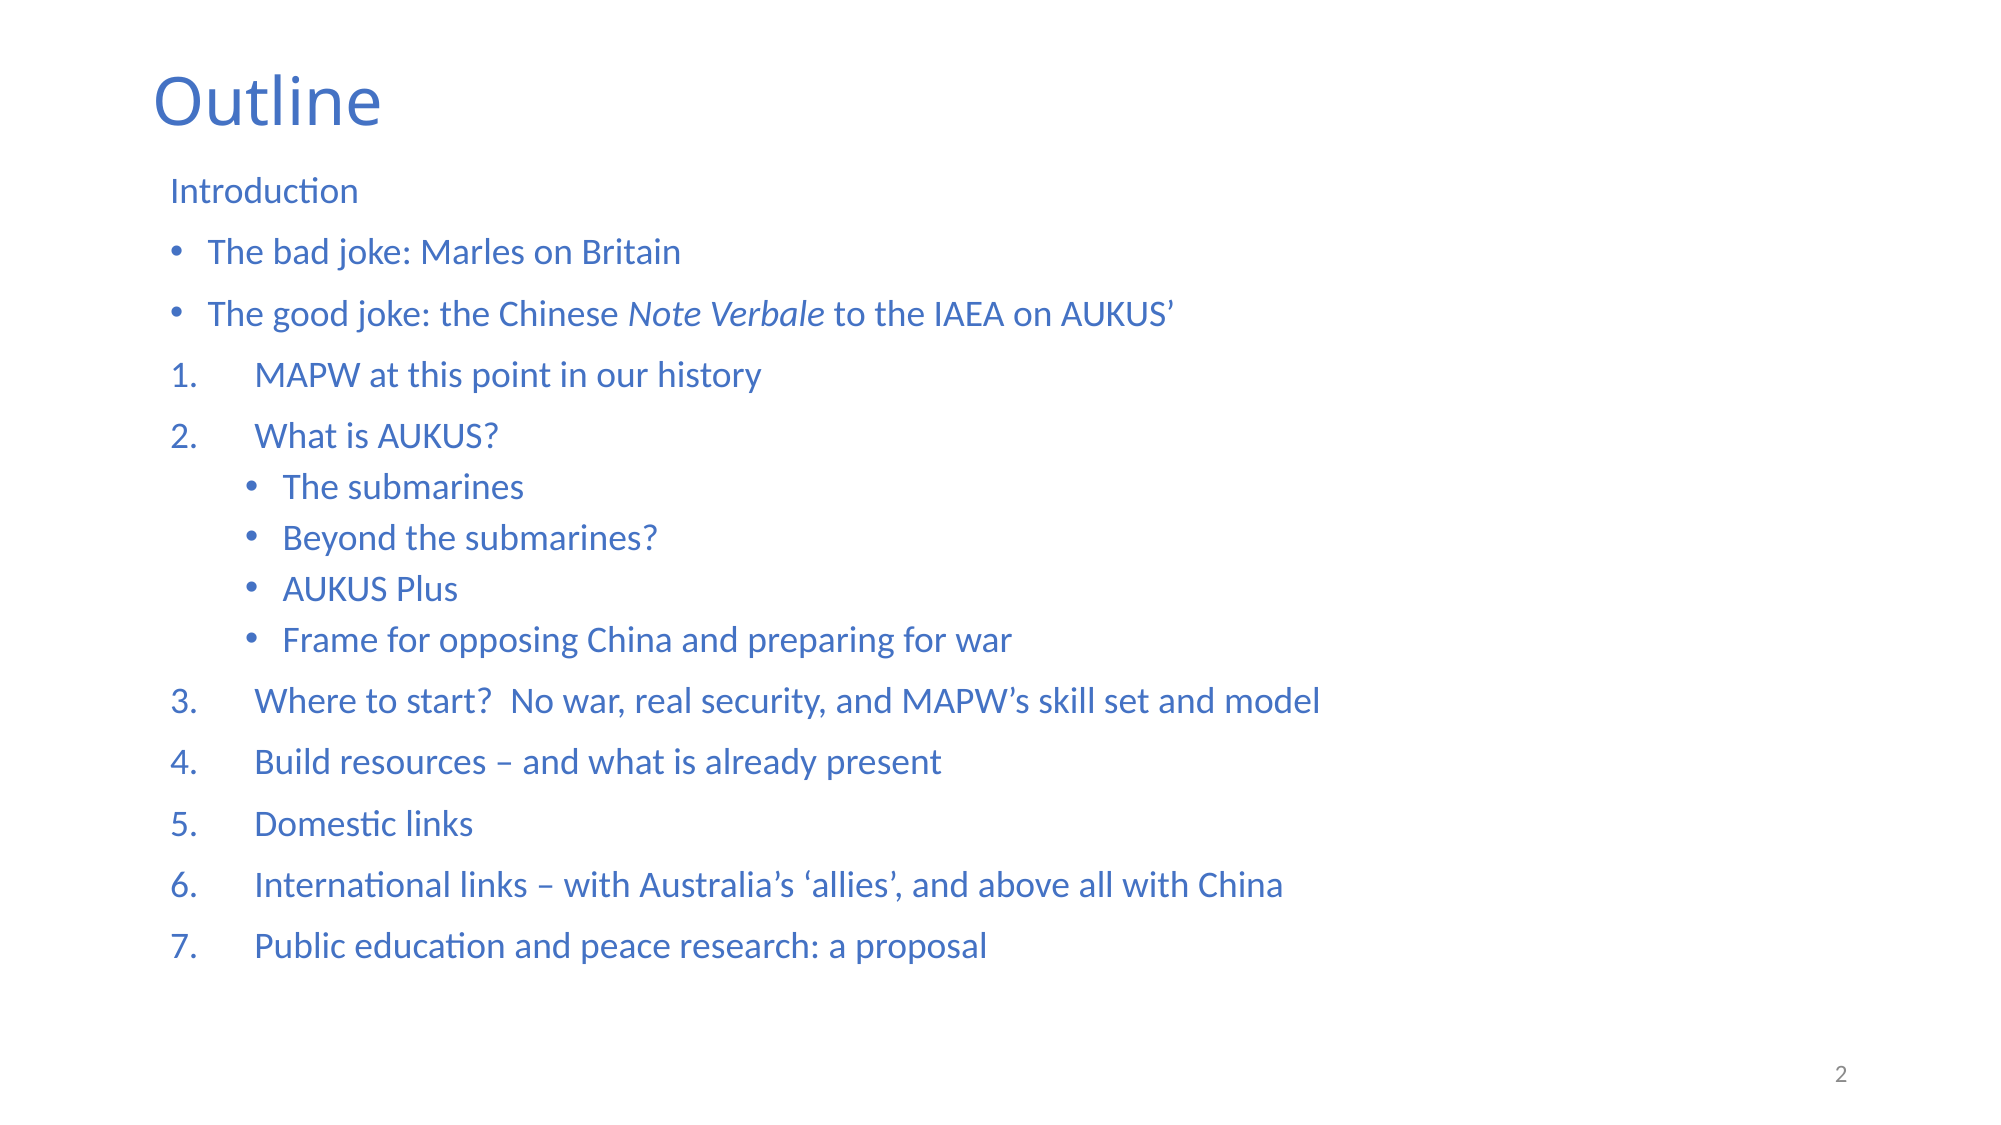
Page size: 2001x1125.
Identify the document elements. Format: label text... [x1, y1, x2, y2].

slide_number 1 [1412, 1042, 1863, 1103]
list Introduction The bad joke: Marles on Britain The good joke: the Chinese Note Verbale to the IAEA on AUKUS’ MAPW at this point in our history What is AUKUS? The submarines Beyond the submarines? AUKUS Plus Frame for opposing China and preparing for war Where to start? No war, real security, and MAPW’s skill set and model Build resources – and what is already present Domestic links International links – with Australia’s ‘allies’, and above all with China Public education and peace research: a proposal [155, 163, 1880, 1039]
title Outline [137, 44, 1863, 164]
